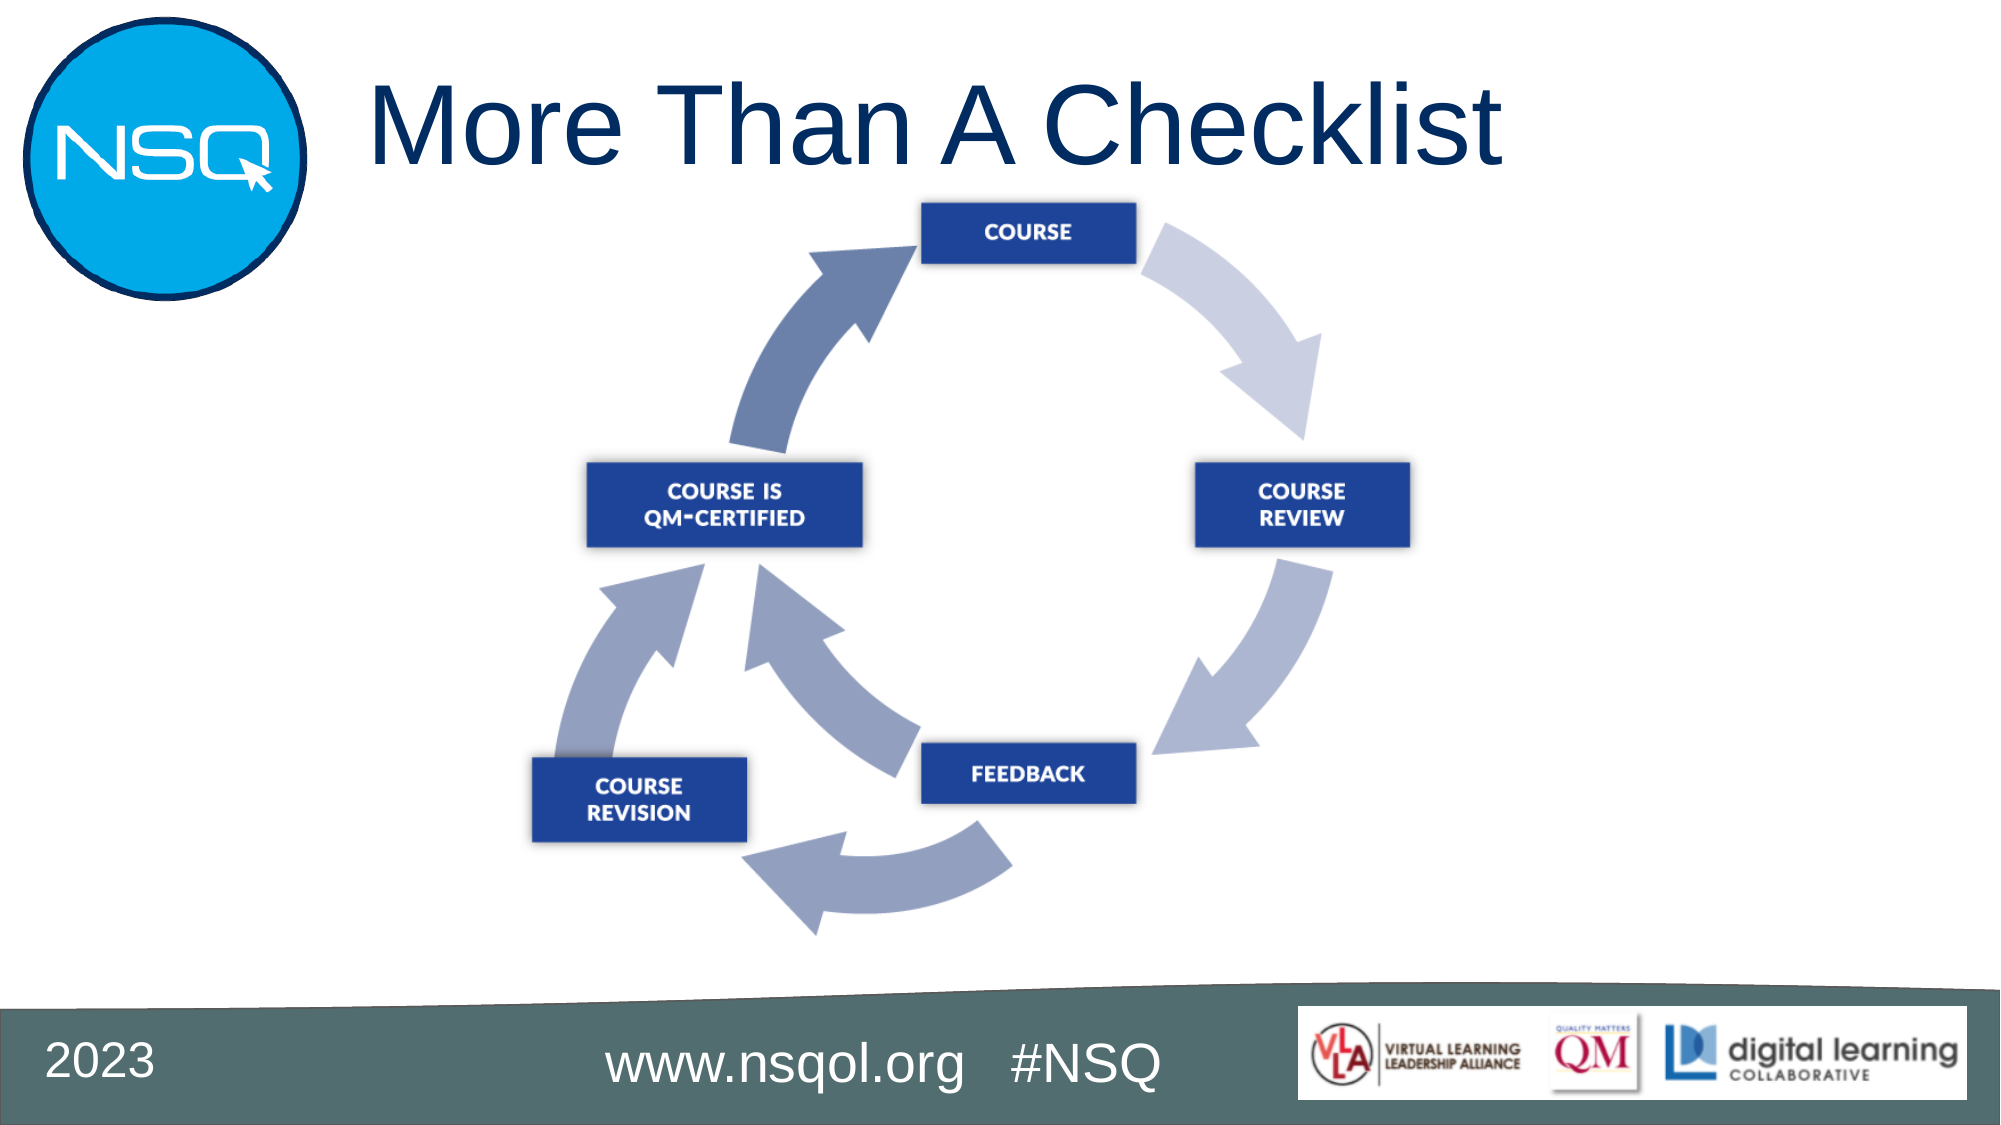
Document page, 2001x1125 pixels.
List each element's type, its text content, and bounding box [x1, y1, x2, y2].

text_box @cindyhamblin10 @voelkerc [1149, 981, 1501, 986]
text_box www.nsqol.org #NSQ [585, 1006, 1259, 1100]
text_box [0, 982, 2000, 1125]
title More Than A Checklist [346, 29, 2000, 174]
picture [17, 9, 315, 308]
picture [1298, 1006, 1970, 1100]
picture [515, 188, 1427, 936]
text_box 2023 [29, 1012, 546, 1094]
